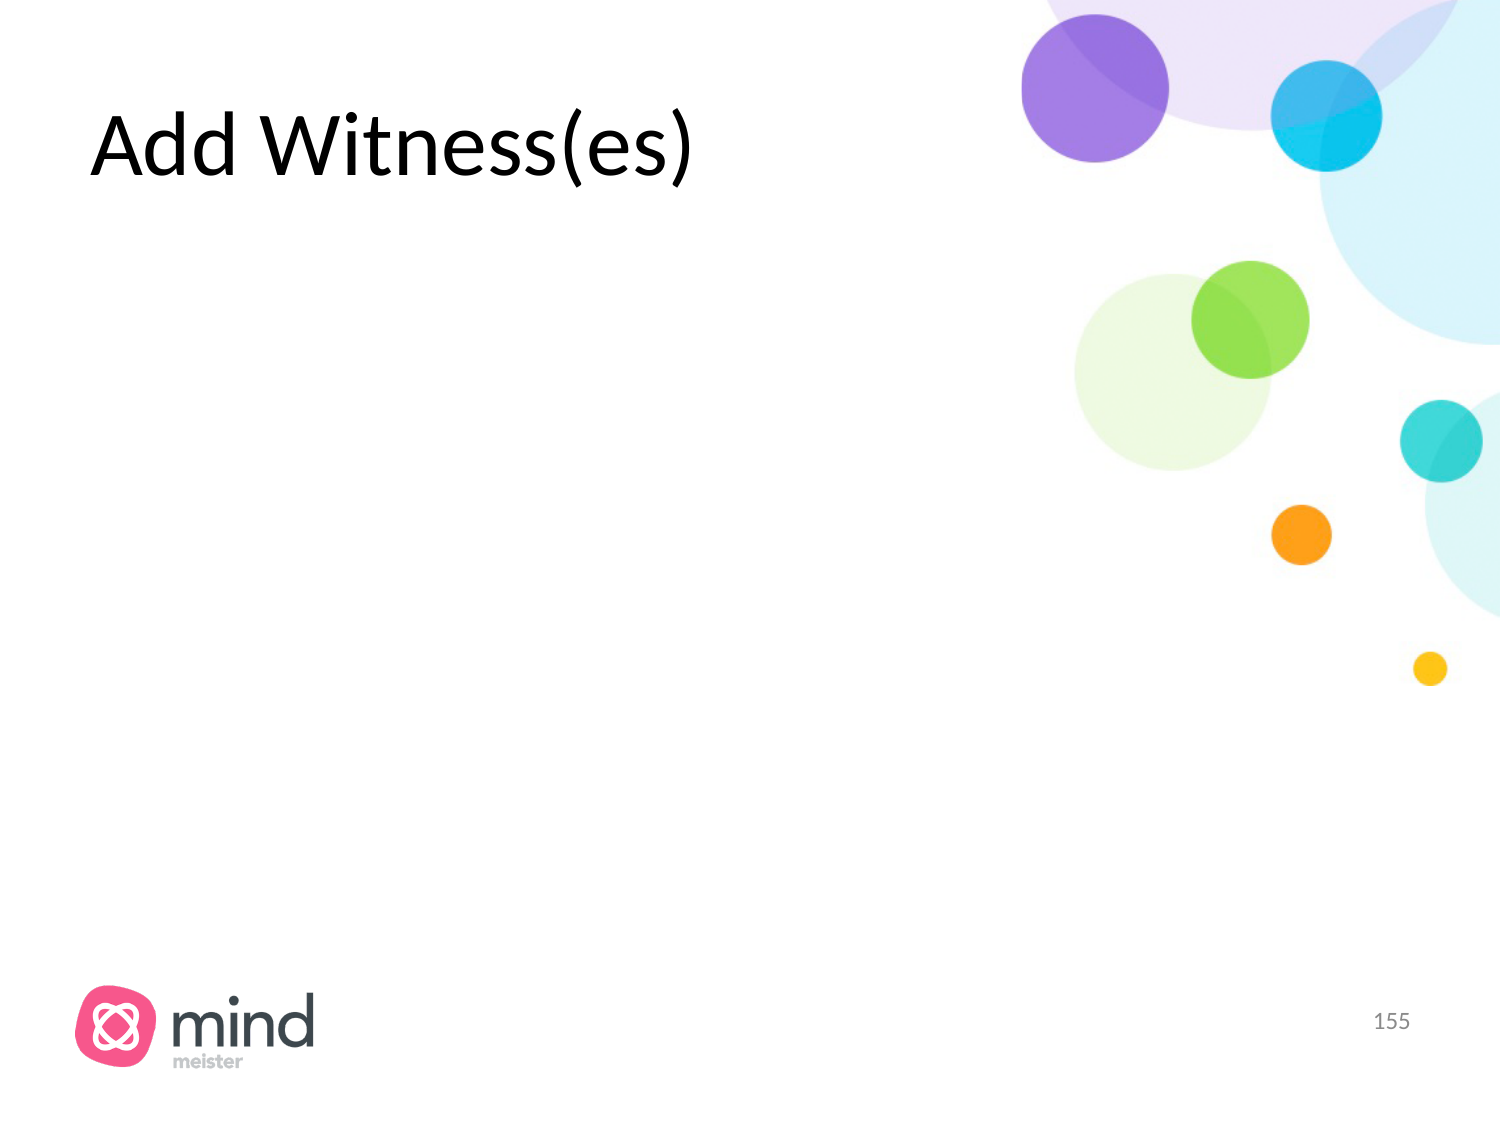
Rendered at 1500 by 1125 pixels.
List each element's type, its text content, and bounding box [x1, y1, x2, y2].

title Add Witness(es) [75, 45, 1425, 233]
picture [75, 980, 314, 1072]
picture [1021, 0, 1500, 686]
slide_number ‹#› [1076, 989, 1427, 1050]
